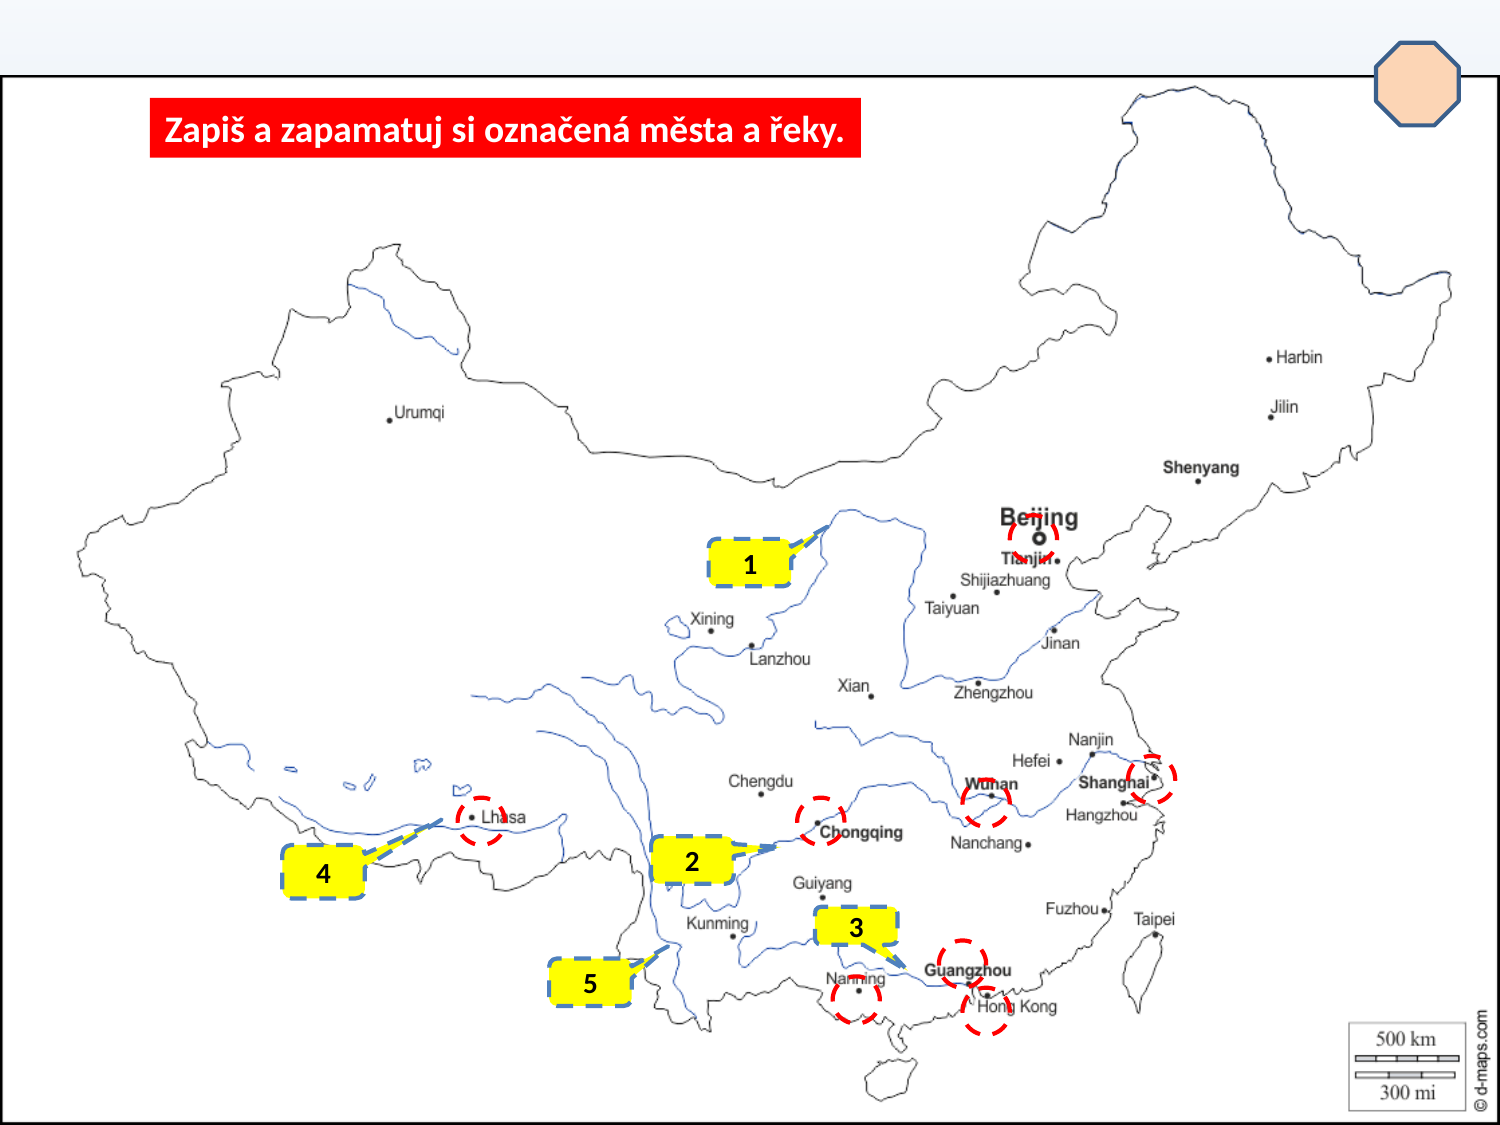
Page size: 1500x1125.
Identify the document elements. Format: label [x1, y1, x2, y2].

text_box [1373, 40, 1461, 73]
picture [0, 75, 1500, 1125]
